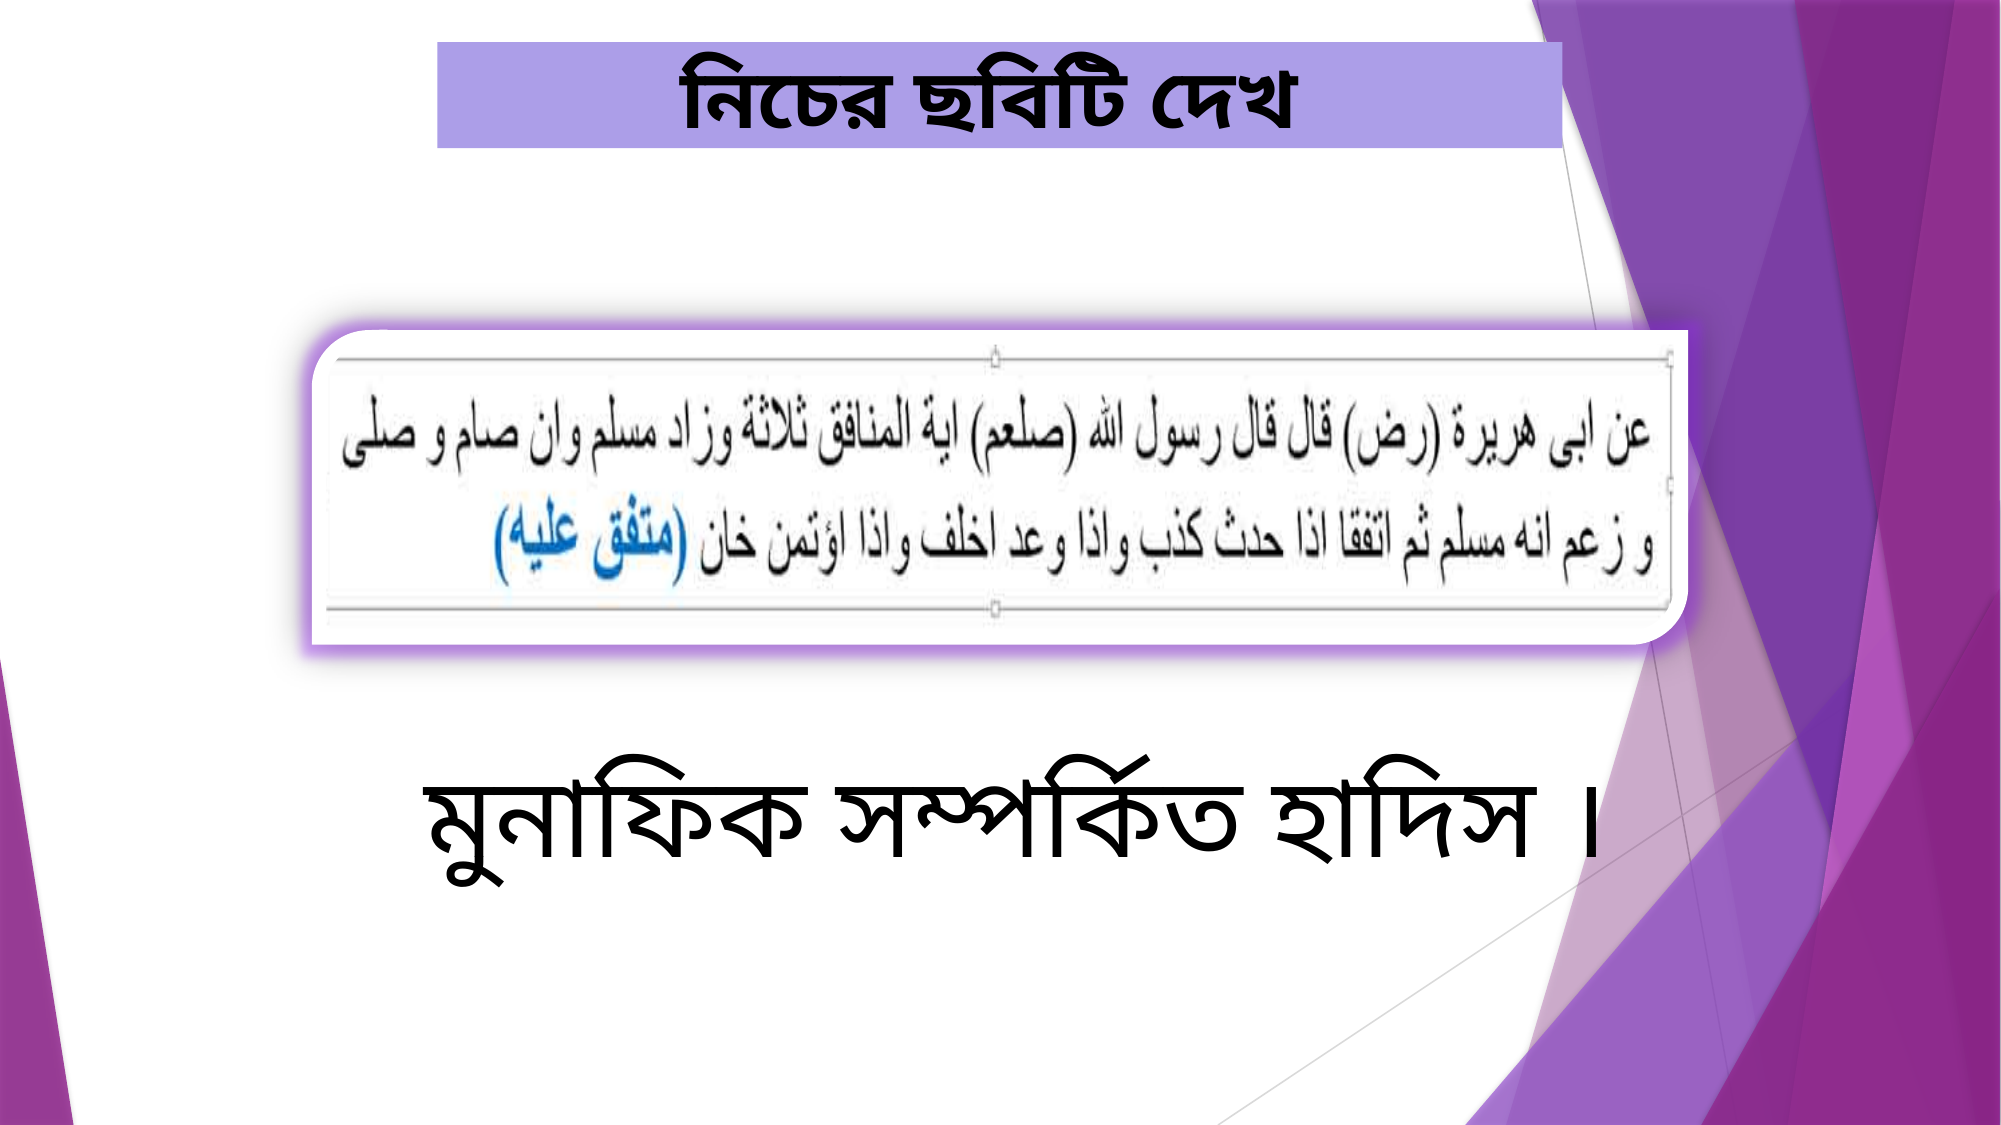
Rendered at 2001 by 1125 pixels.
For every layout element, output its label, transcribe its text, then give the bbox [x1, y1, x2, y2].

text_box [437, 42, 650, 149]
picture [318, 336, 1682, 638]
text_box [1350, 42, 1563, 149]
text_box নিচের ছবিটি দেখ [650, 37, 1350, 153]
text_box মুনাফিক সম্পর্কিত হাদিস । [399, 737, 1663, 888]
